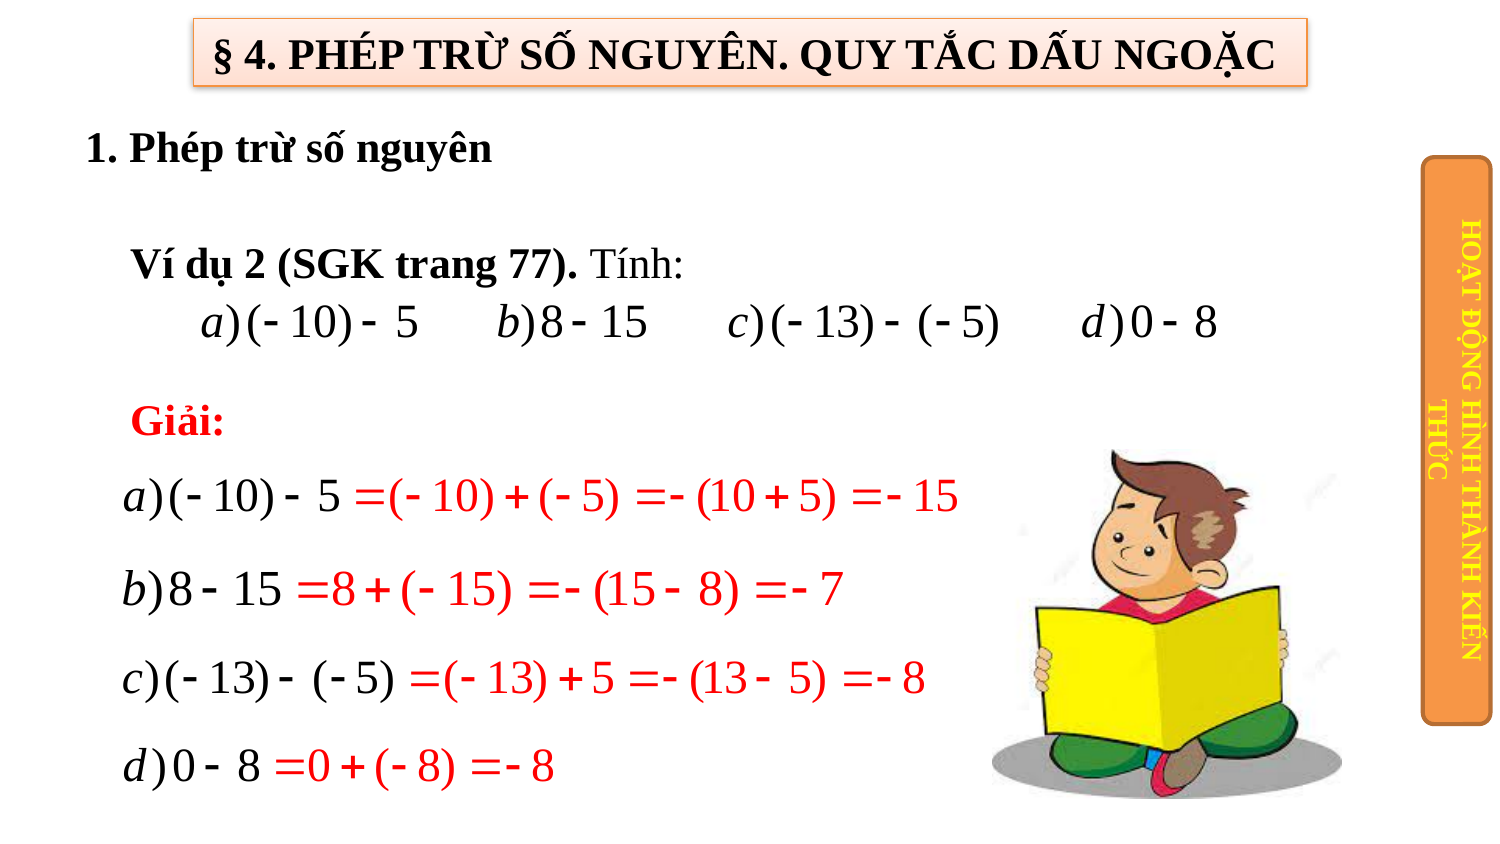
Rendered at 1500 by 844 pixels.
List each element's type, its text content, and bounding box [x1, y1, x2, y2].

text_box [115, 466, 968, 534]
text_box 1. Phép trừ số nguyên [71, 111, 559, 179]
text_box HOẠT ĐỘNG HÌNH THÀNH KIẾN THỨC [1420, 155, 1493, 727]
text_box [115, 649, 935, 717]
text_box § 4. PHÉP TRỪ SỐ NGUYÊN. QUY TẮC DẤU NGOẶC [193, 18, 1308, 87]
text_box Ví dụ 2 (SGK trang 77). Tính: Giải: [115, 200, 866, 466]
picture [992, 449, 1342, 799]
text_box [193, 292, 1226, 360]
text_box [115, 559, 855, 630]
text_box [115, 736, 561, 804]
